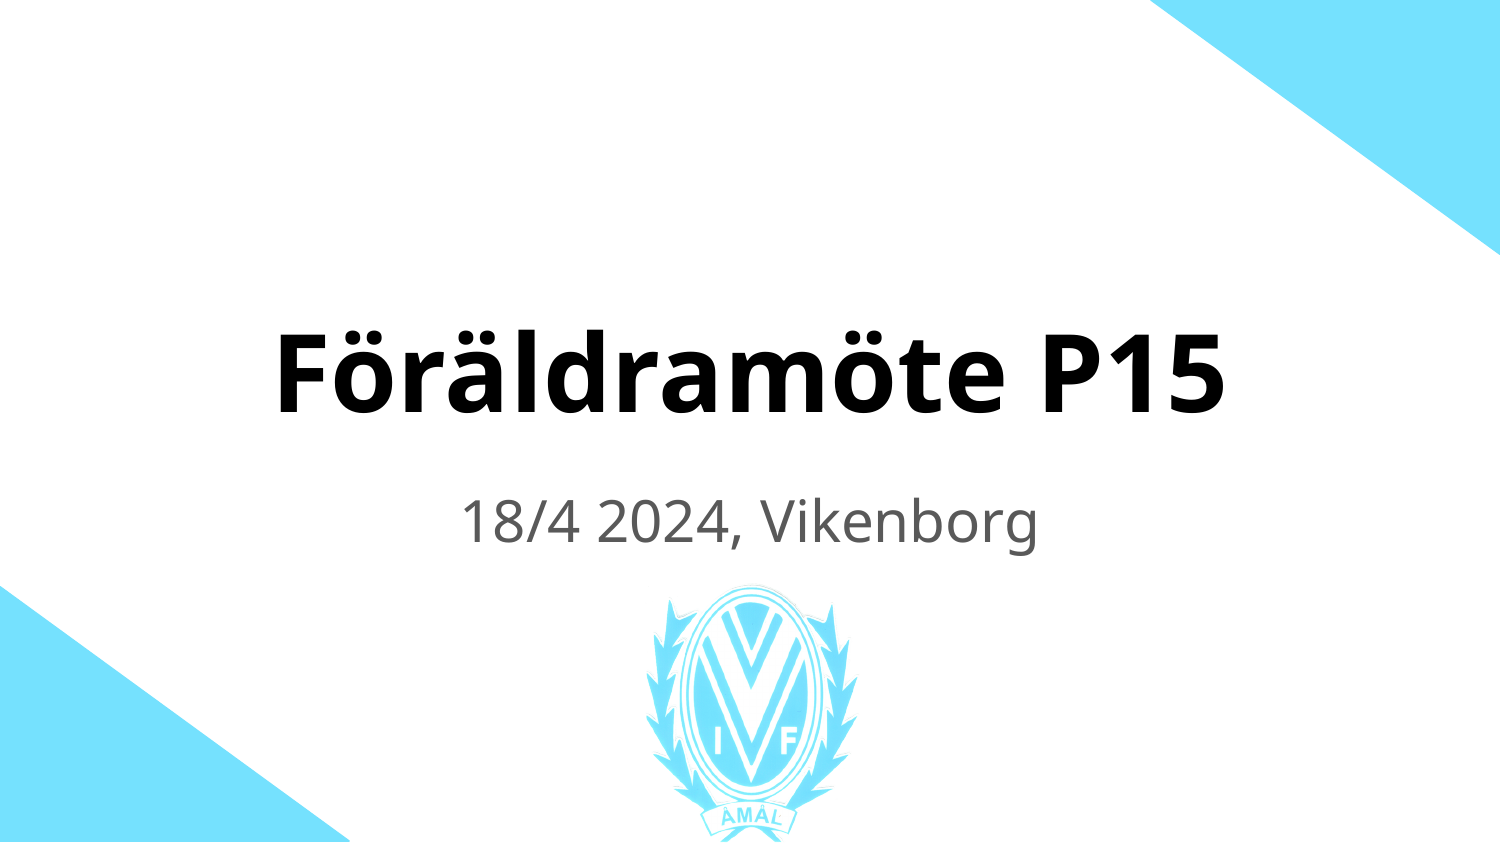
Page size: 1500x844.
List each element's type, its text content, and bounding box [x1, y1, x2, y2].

text_box [1150, 0, 1500, 255]
text_box [0, 586, 350, 842]
title Föräldramöte P15 [51, 122, 1449, 459]
subtitle 18/4 2024, Vikenborg [51, 464, 1449, 595]
picture [517, 583, 982, 844]
